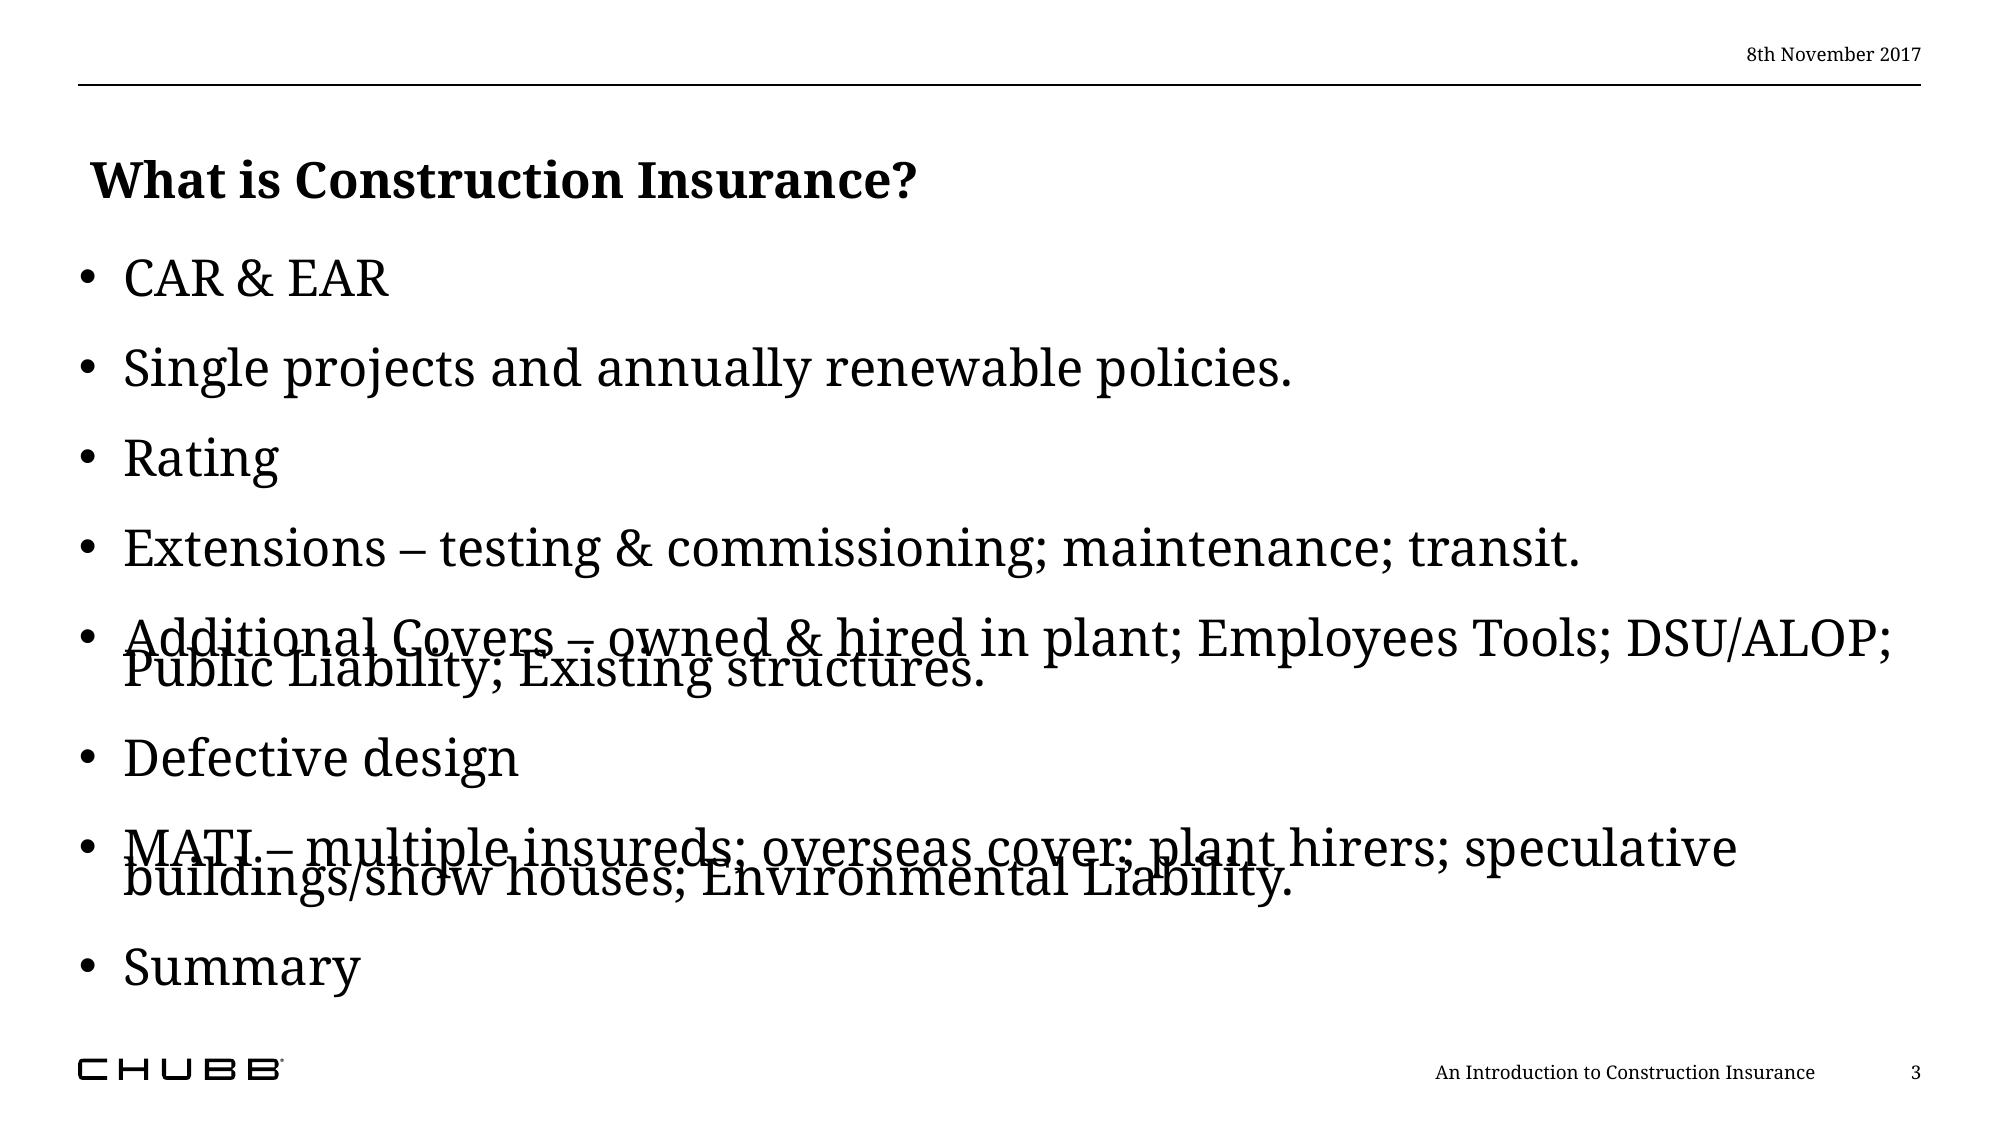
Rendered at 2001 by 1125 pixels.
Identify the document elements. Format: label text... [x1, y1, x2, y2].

list CAR & EAR Single projects and annually renewable policies. Rating Extensions – testing & commissioning; maintenance; transit. Additional Covers – owned & hired in plant; Employees Tools; DSU/ALOP; Public Liability; Existing structures. Defective design MATI – multiple insureds; overseas cover; plant hirers; speculative buildings/show houses; Environmental Liability. Summary [78, 231, 1922, 1000]
title What is Construction Insurance? [90, 125, 1922, 209]
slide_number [1519, 42, 1922, 73]
footer An Introduction to Construction Insurance [508, 1058, 1815, 1089]
slide_number 3 [1815, 1058, 1922, 1089]
